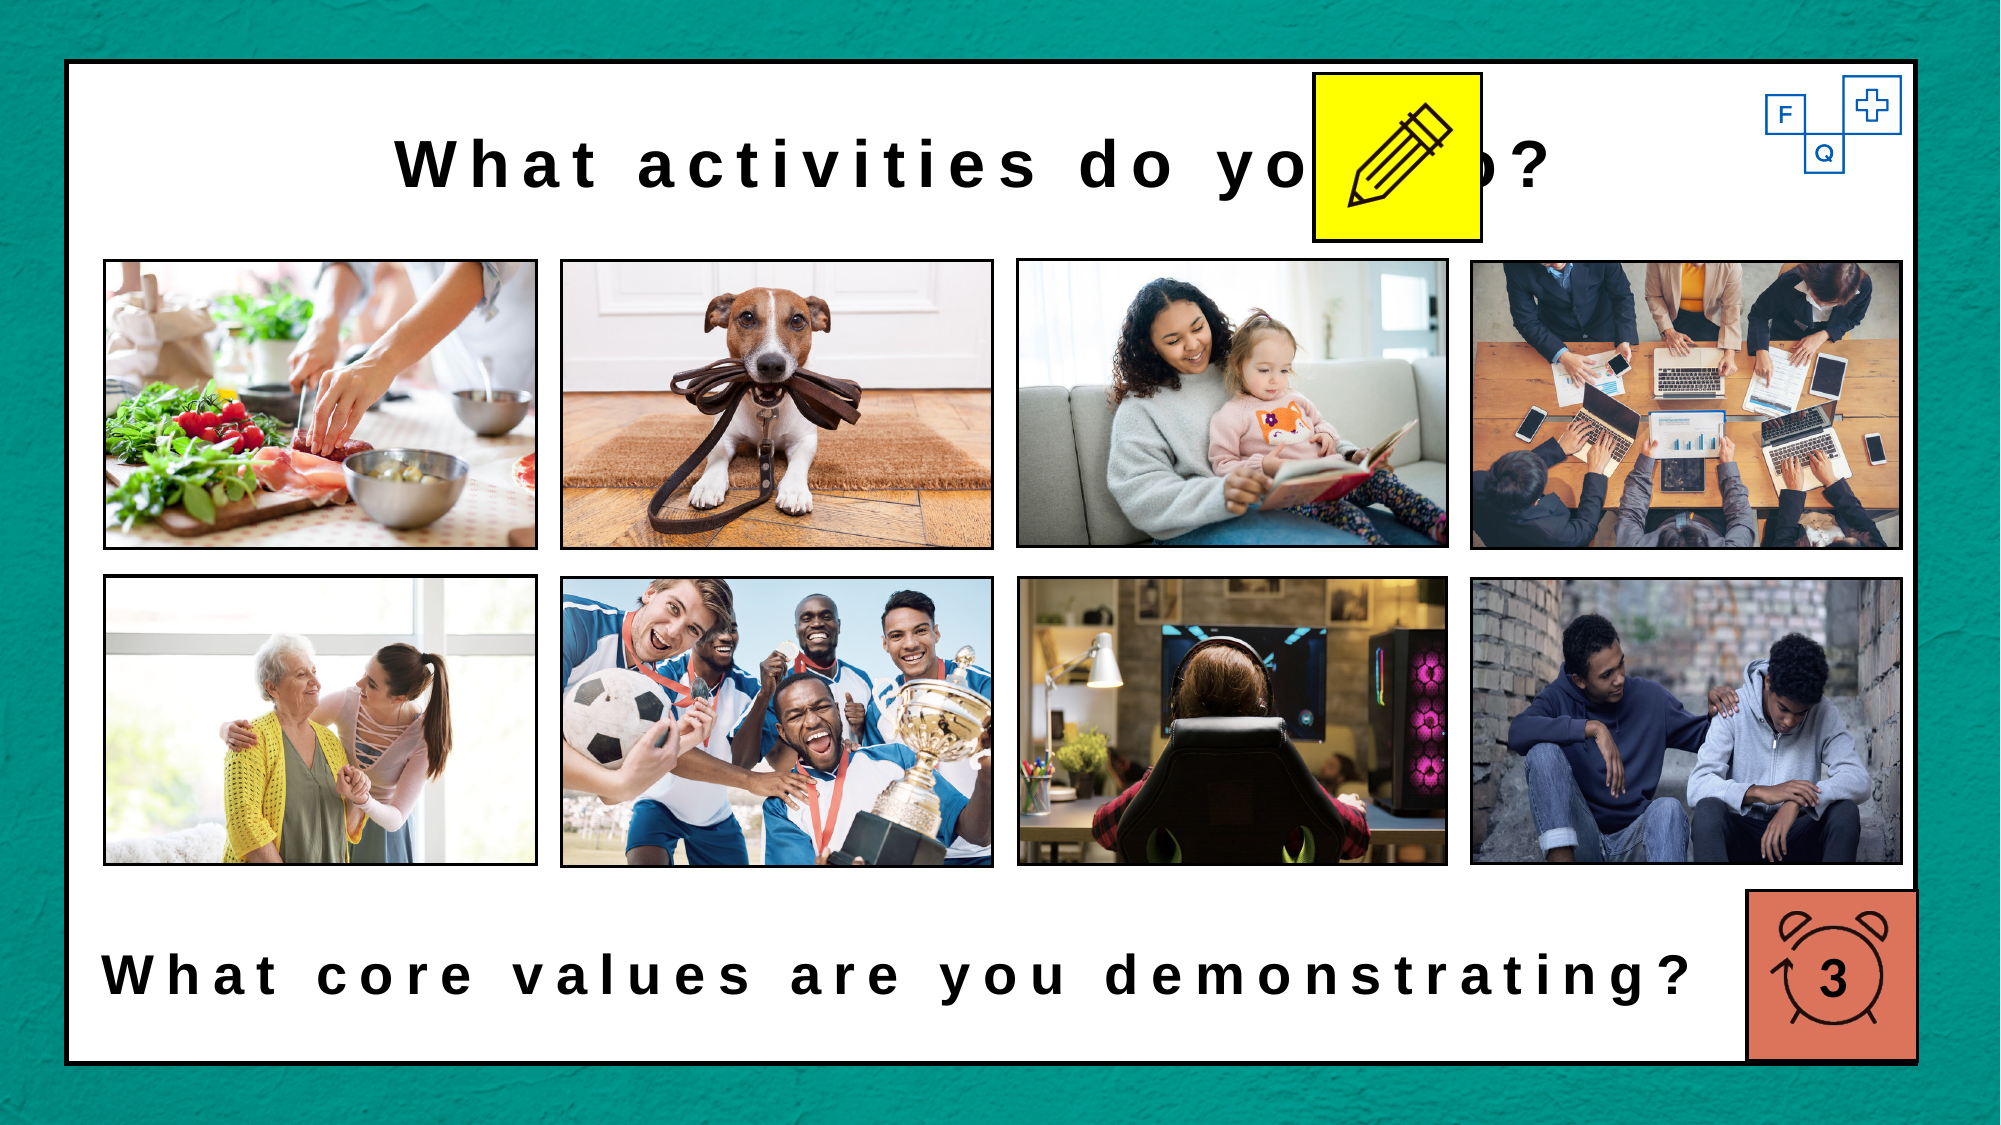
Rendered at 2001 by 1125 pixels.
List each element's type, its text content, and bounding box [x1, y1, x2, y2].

picture [0, 0, 2001, 1125]
text_box What core values are you demonstrating? [101, 913, 1707, 1035]
title What activities do you do? [110, 108, 1312, 230]
title What activities do you do? [1483, 108, 1836, 230]
text_box [66, 61, 1916, 1064]
